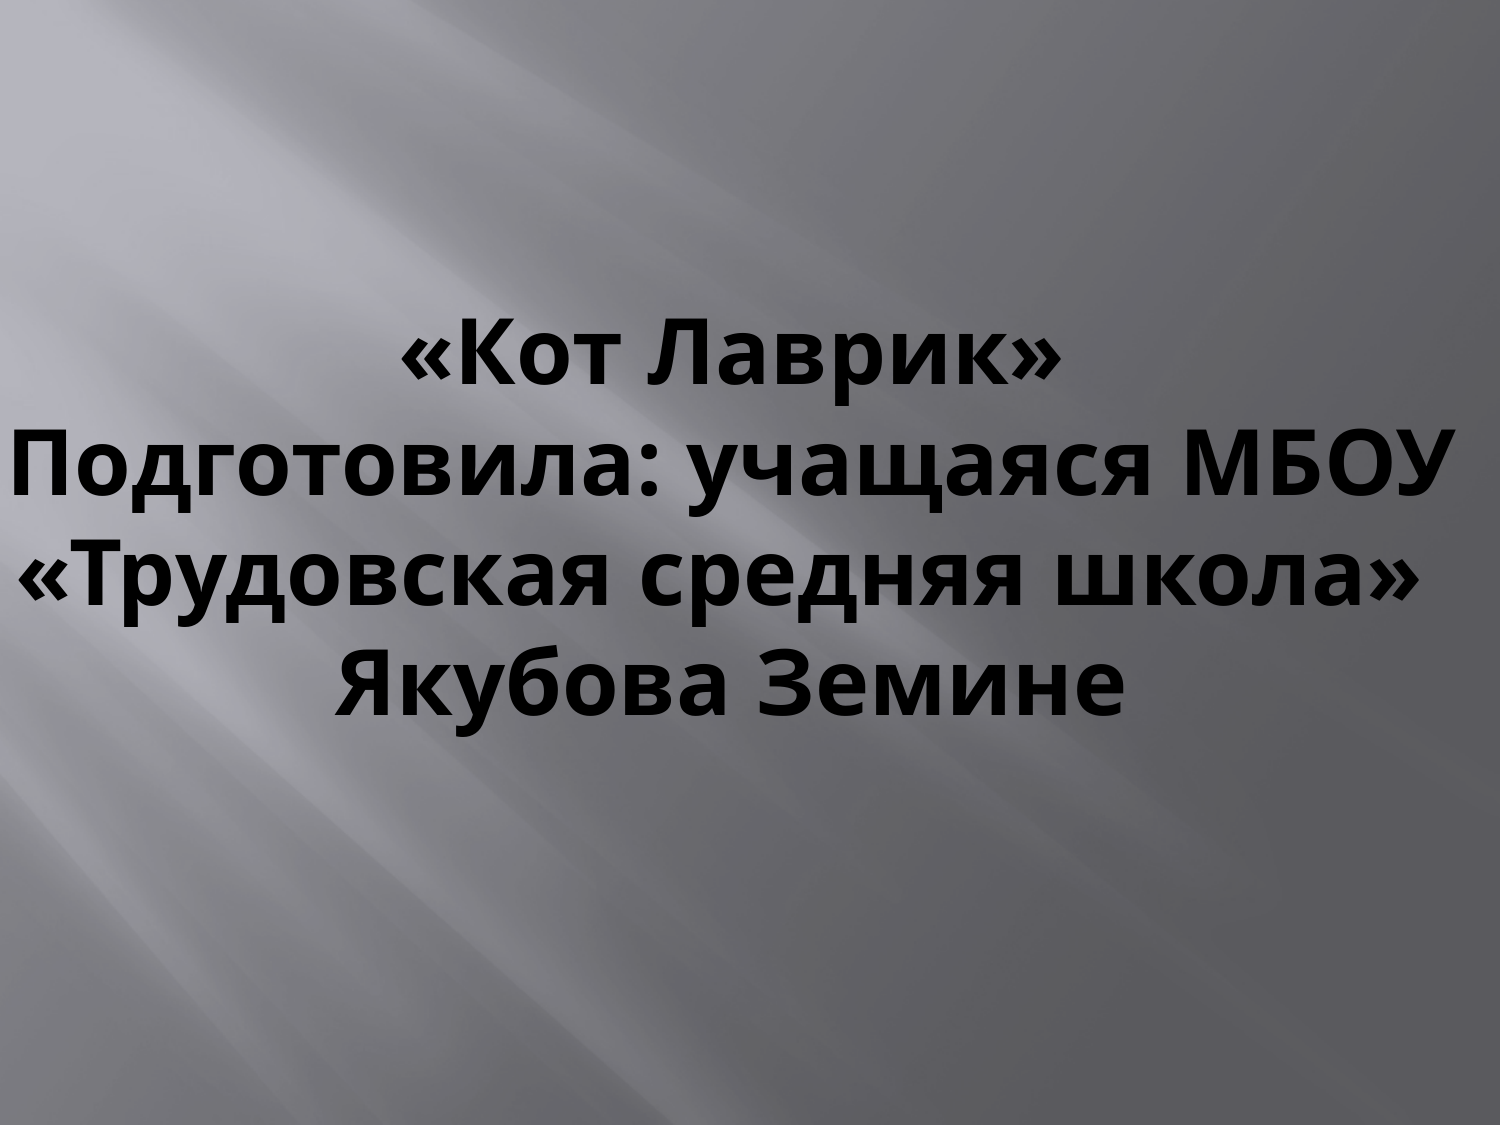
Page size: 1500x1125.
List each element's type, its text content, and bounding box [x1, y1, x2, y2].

title «Кот Лаврик» Подготовила: учащаяся МБОУ «Трудовская средняя школа» Якубова Земине [0, 30, 1500, 1106]
